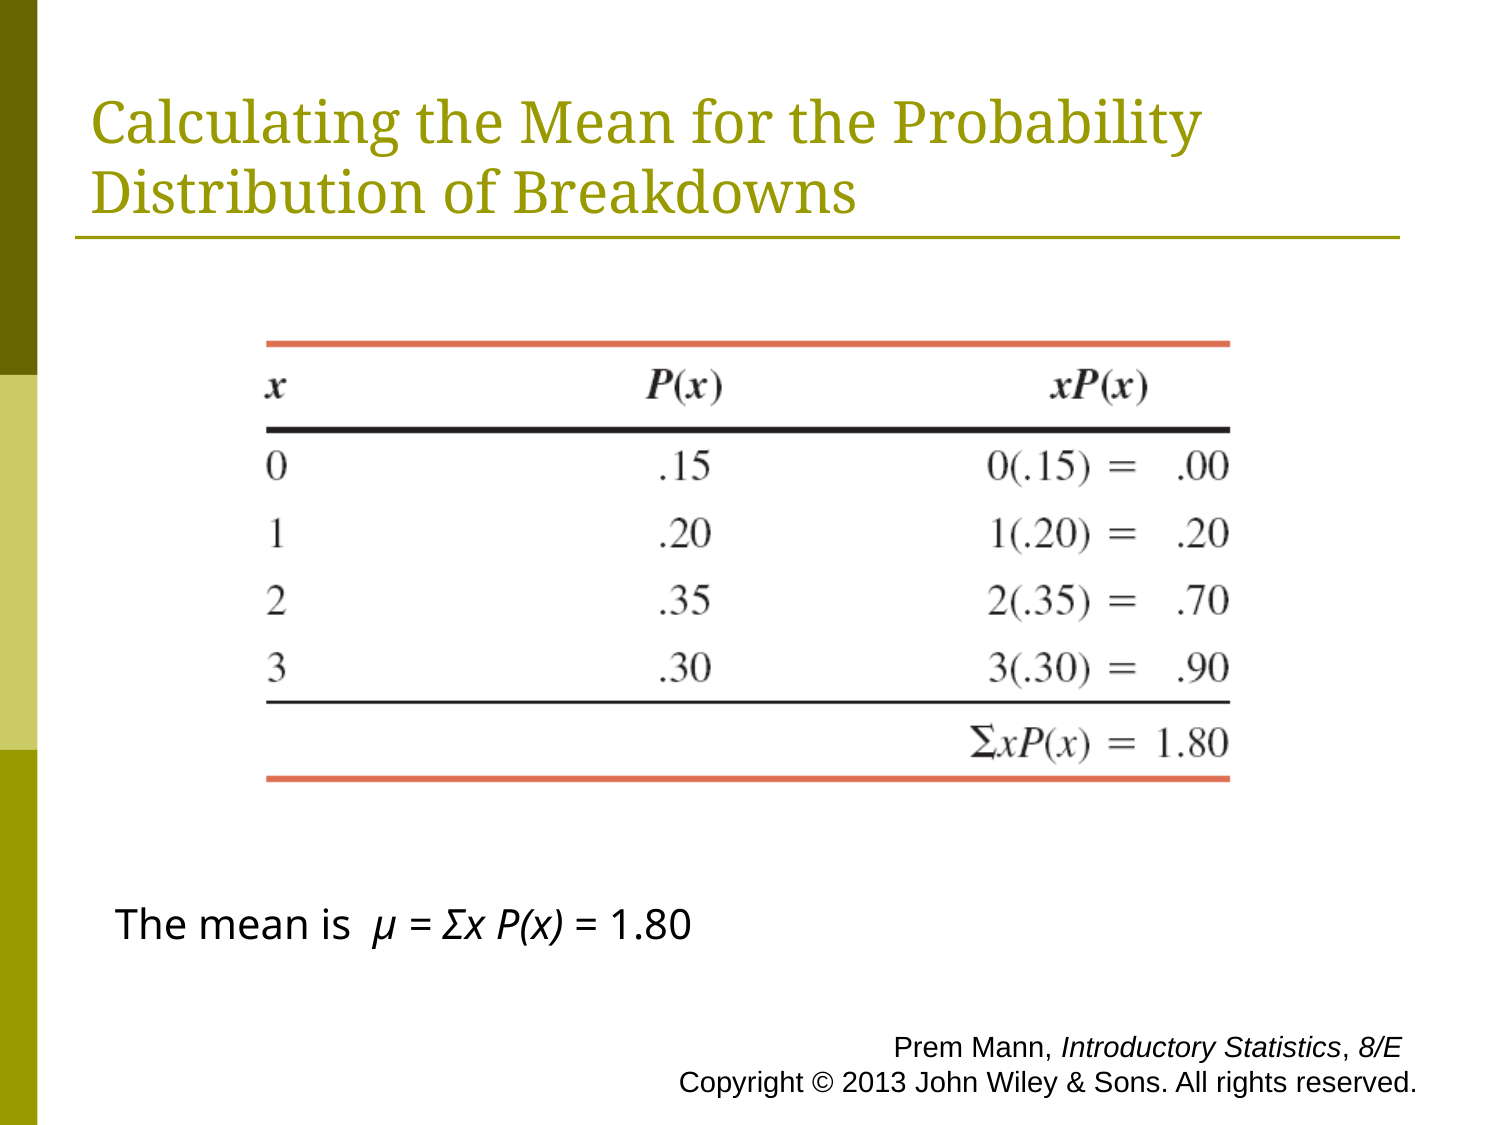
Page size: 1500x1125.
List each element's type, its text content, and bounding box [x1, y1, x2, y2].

list The mean is µ = Σx P(x) = 1.80 [99, 262, 1338, 1002]
title Calculating the Mean for the Probability Distribution of Breakdowns [74, 45, 1426, 233]
picture [254, 327, 1246, 798]
text_box Prem Mann, Introductory Statistics, 8/E Copyright © 2013 John Wiley & Sons. All rights reserved. [664, 1020, 1449, 1106]
